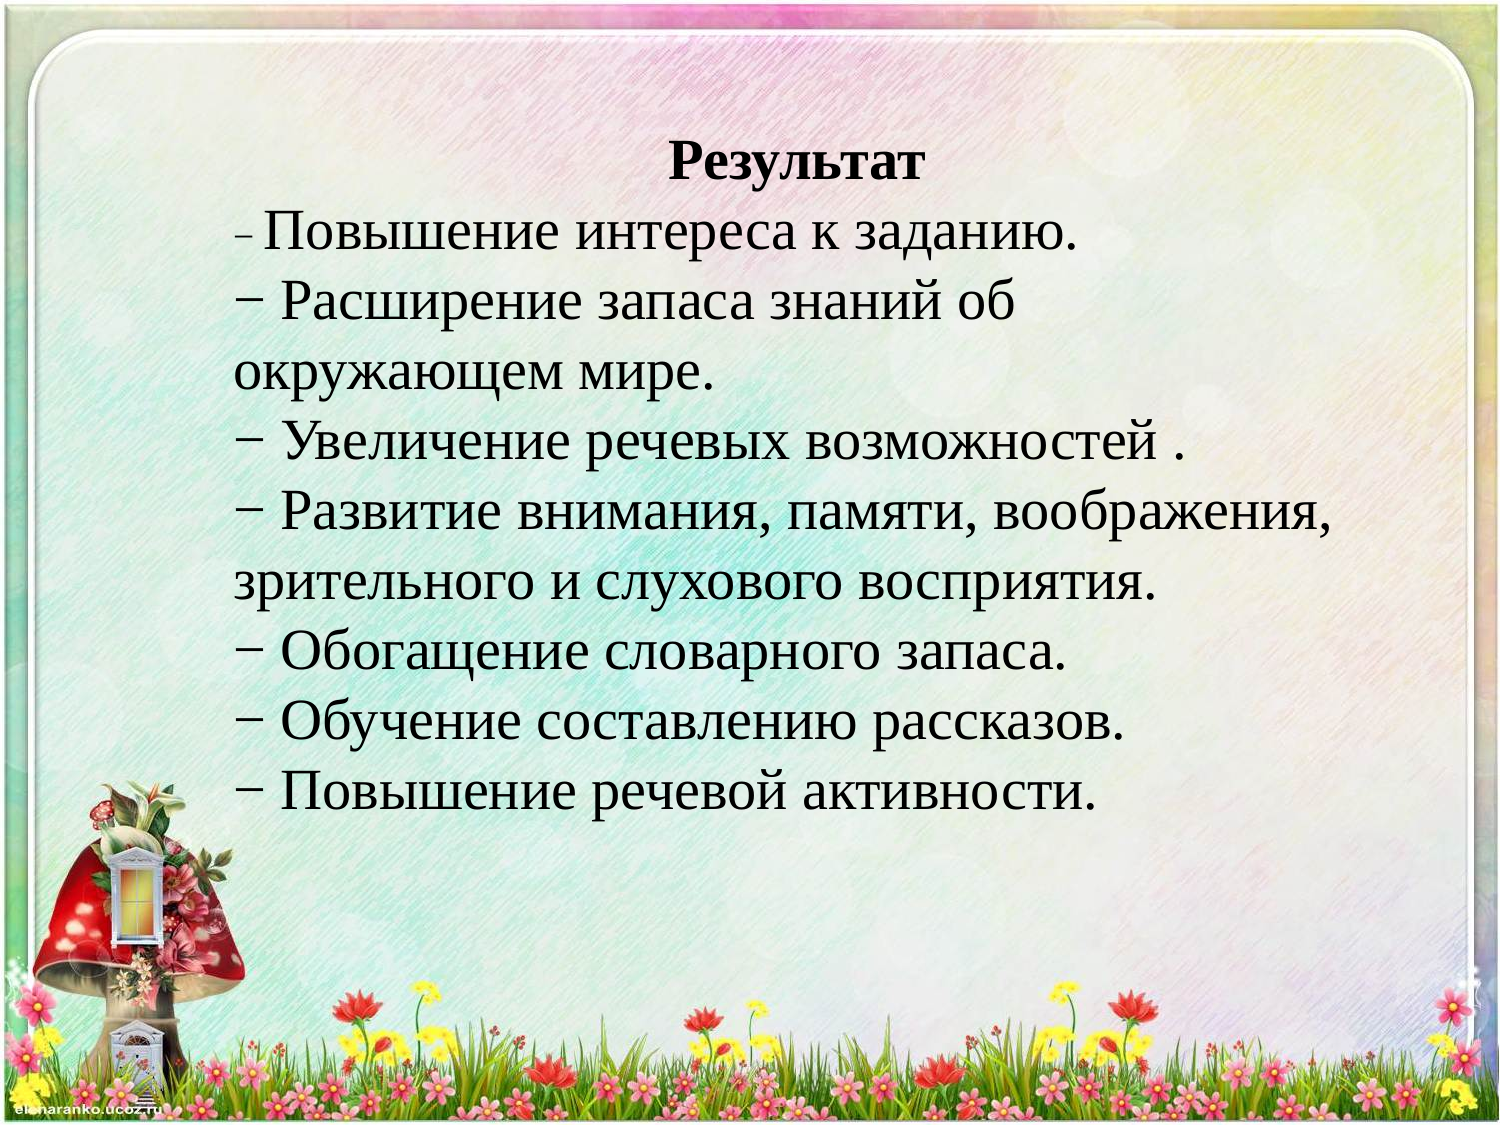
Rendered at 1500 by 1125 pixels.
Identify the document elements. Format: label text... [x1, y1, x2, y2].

picture [0, 0, 1500, 1125]
text_box Результат − Повышение интереса к заданию. − Расширение запаса знаний об окружающем мире. − Увеличение речевых возможностей . − Развитие внимания, памяти, воображения, зрительного и слухового восприятия. − Обогащение словарного запаса. − Обучение составлению рассказов. − Повышение речевой активности. [218, 113, 1376, 829]
